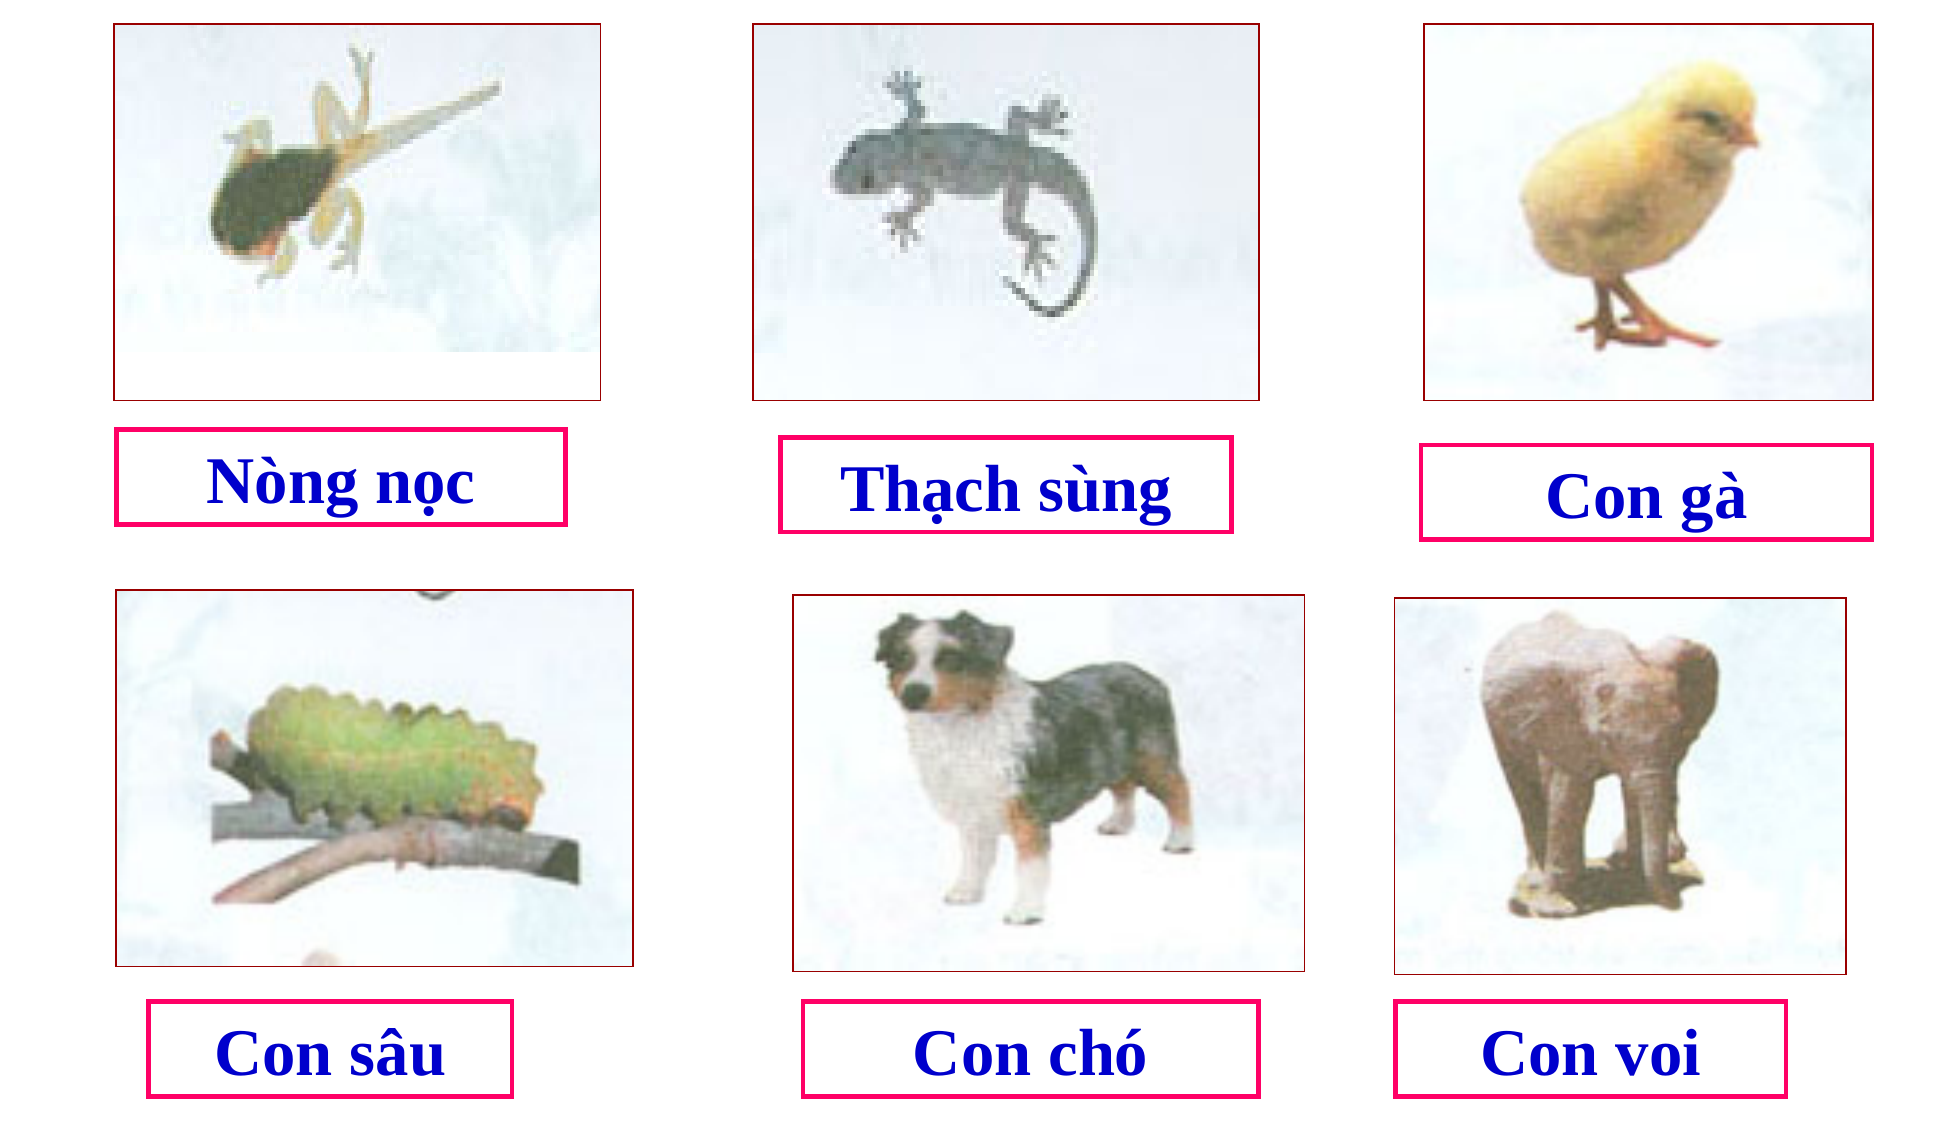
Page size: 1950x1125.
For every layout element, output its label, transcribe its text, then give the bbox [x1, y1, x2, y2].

picture [116, 590, 633, 966]
picture [1394, 598, 1846, 974]
picture [753, 24, 1259, 401]
text_box Con voi [1395, 1001, 1786, 1097]
picture [114, 24, 601, 401]
text_box Thạch sùng [780, 437, 1232, 532]
text_box Nòng nọc [116, 429, 566, 525]
text_box Con gà [1420, 444, 1872, 540]
text_box Con chó [803, 1001, 1259, 1097]
text_box Con sâu [148, 1001, 512, 1097]
picture [1424, 24, 1873, 401]
picture [793, 595, 1304, 971]
